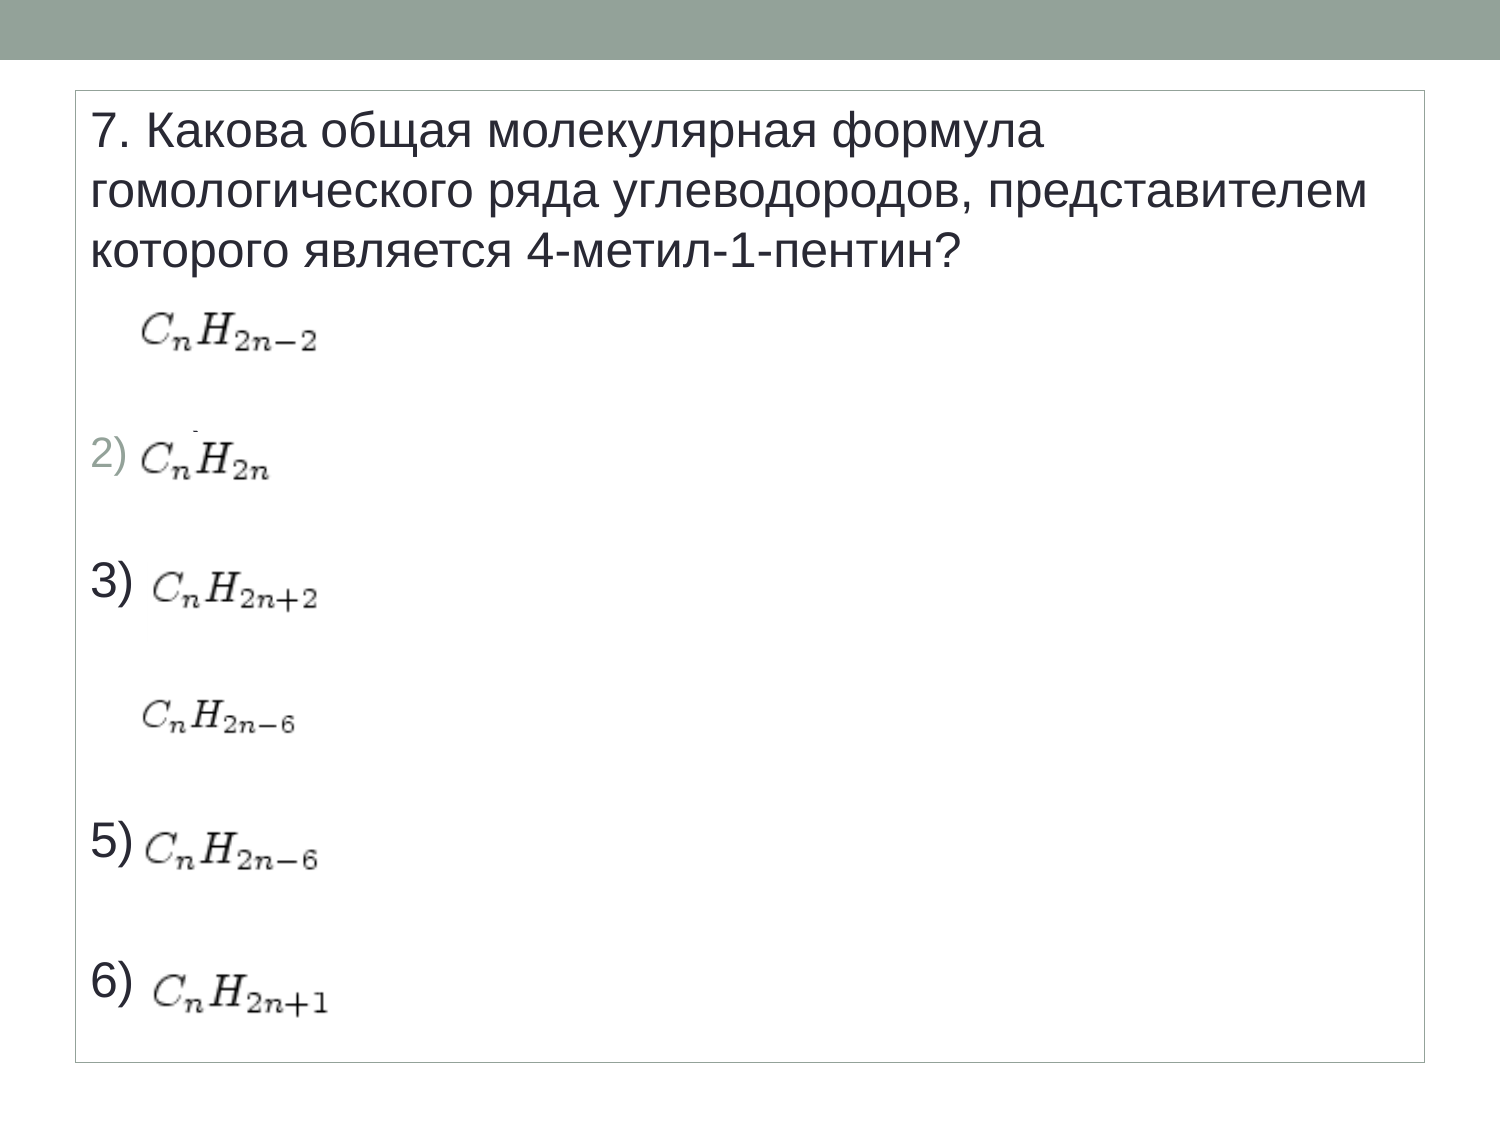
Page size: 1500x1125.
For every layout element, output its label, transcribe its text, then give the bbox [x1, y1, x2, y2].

picture [145, 562, 325, 642]
picture [138, 822, 327, 906]
picture [145, 963, 337, 1049]
picture [134, 432, 278, 516]
list 7. Какова общая молекулярная формула гомологического ряда углеводородов, представителем которого является 4-метил-1-пентин? 3) 3) 5) 6) [75, 90, 1425, 1063]
picture [136, 690, 302, 764]
picture [134, 302, 325, 387]
